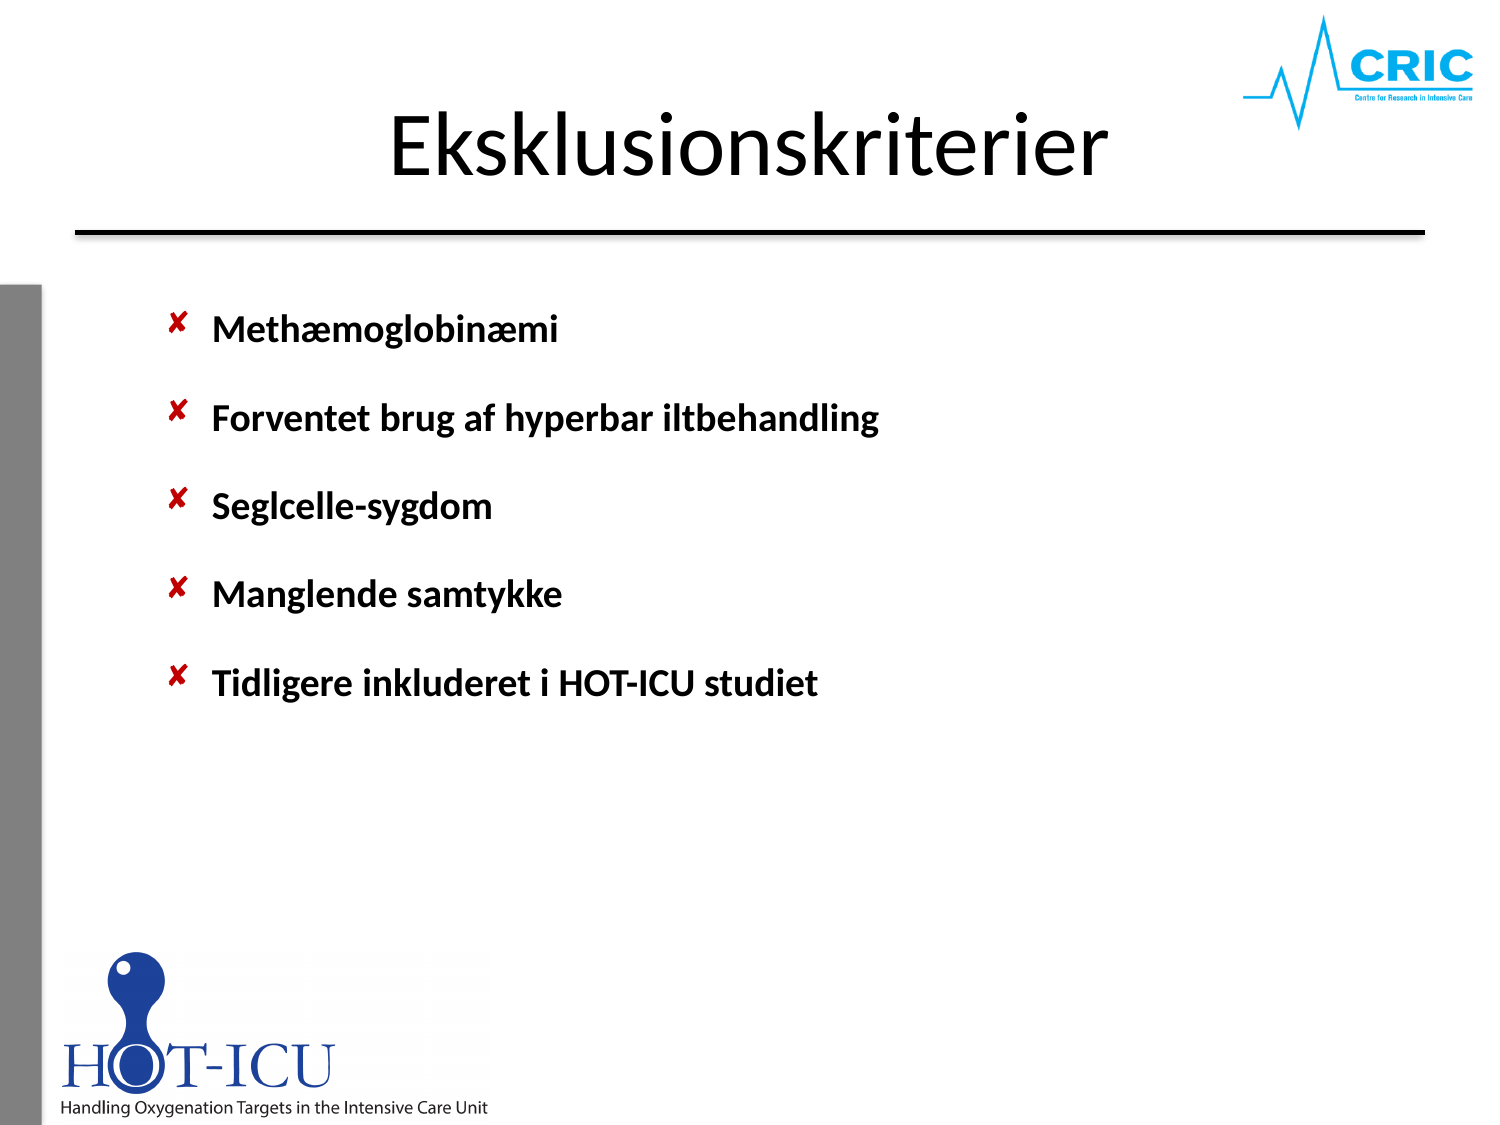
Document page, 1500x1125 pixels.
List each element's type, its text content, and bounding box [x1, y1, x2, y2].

title Eksklusionskriterier [75, 45, 1425, 230]
picture [60, 949, 490, 1121]
picture [1235, 8, 1485, 138]
text_box [0, 284, 42, 1125]
list Methæmoglobinæmi Forventet brug af hyperbar iltbehandling Seglcelle-sygdom Manglende samtykke Tidligere inkluderet i HOT-ICU studiet [75, 262, 1425, 1005]
